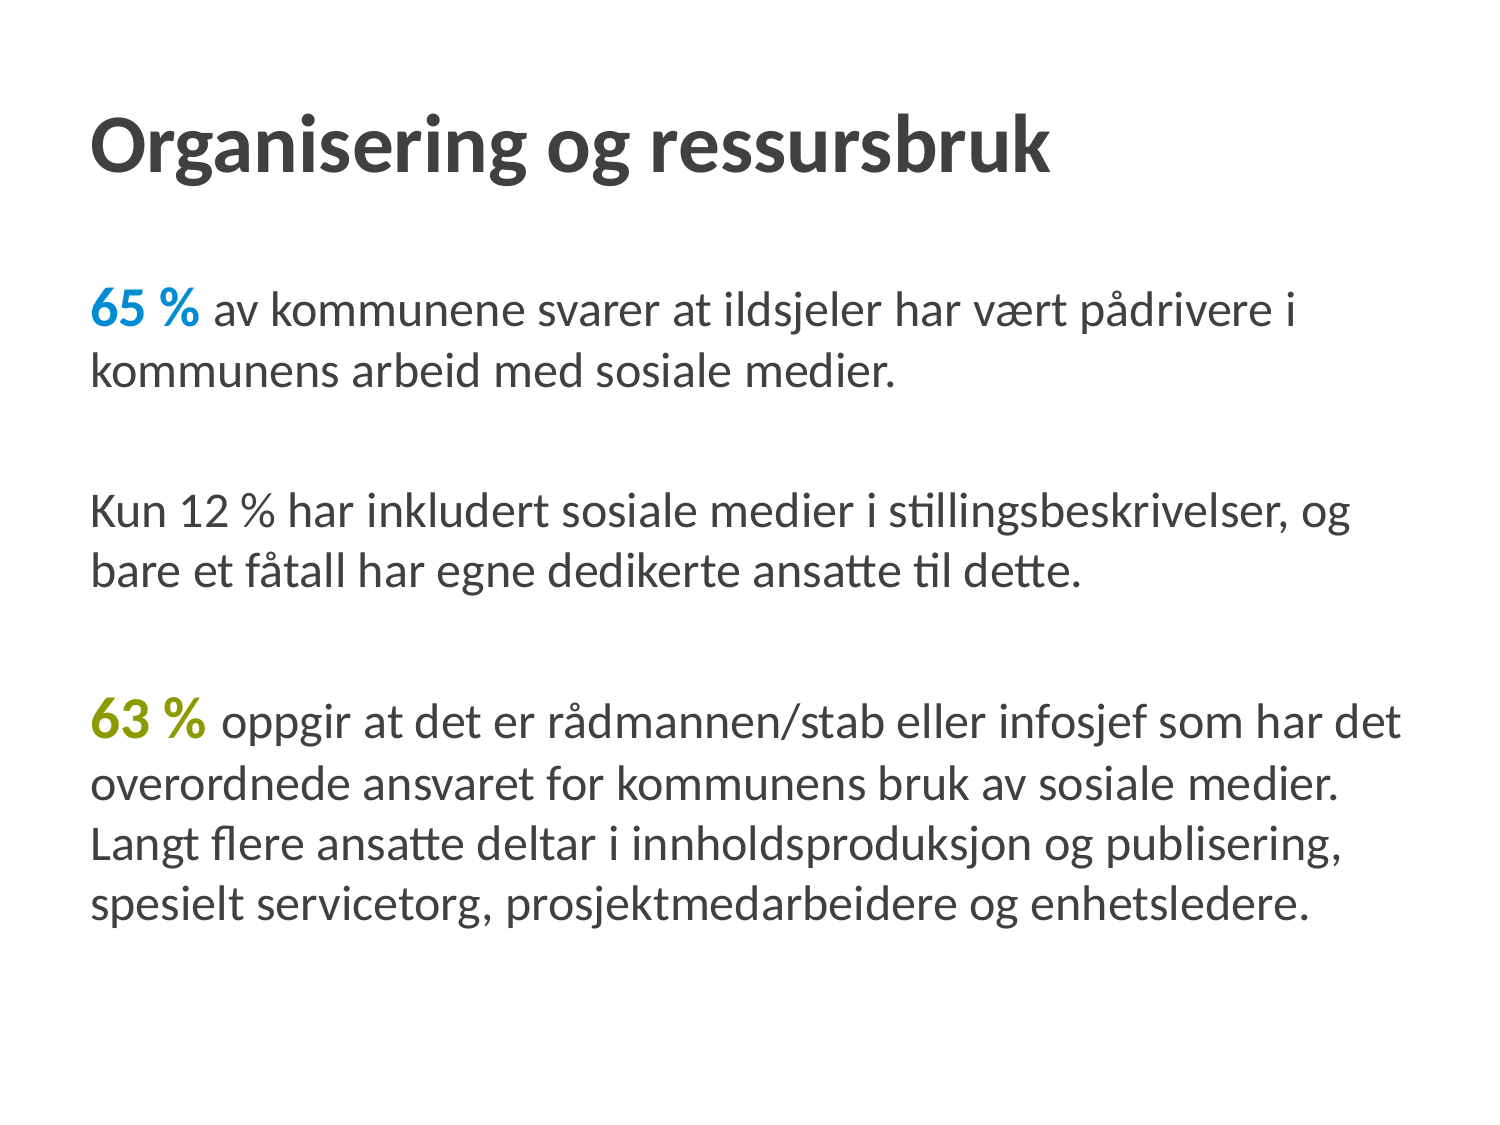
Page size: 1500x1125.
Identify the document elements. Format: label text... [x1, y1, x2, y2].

list 65 % av kommunene svarer at ildsjeler har vært pådrivere i kommunens arbeid med sosiale medier. Kun 12 % har inkludert sosiale medier i stillingsbeskrivelser, og bare et fåtall har egne dedikerte ansatte til dette. 63 % oppgir at det er rådmannen/stab eller infosjef som har det overordnede ansvaret for kommunens bruk av sosiale medier. Langt flere ansatte deltar i innholdsproduksjon og publisering, spesielt servicetorg, prosjektmedarbeidere og enhetsledere. [75, 262, 1425, 1005]
title Organisering og ressursbruk [75, 45, 1425, 233]
